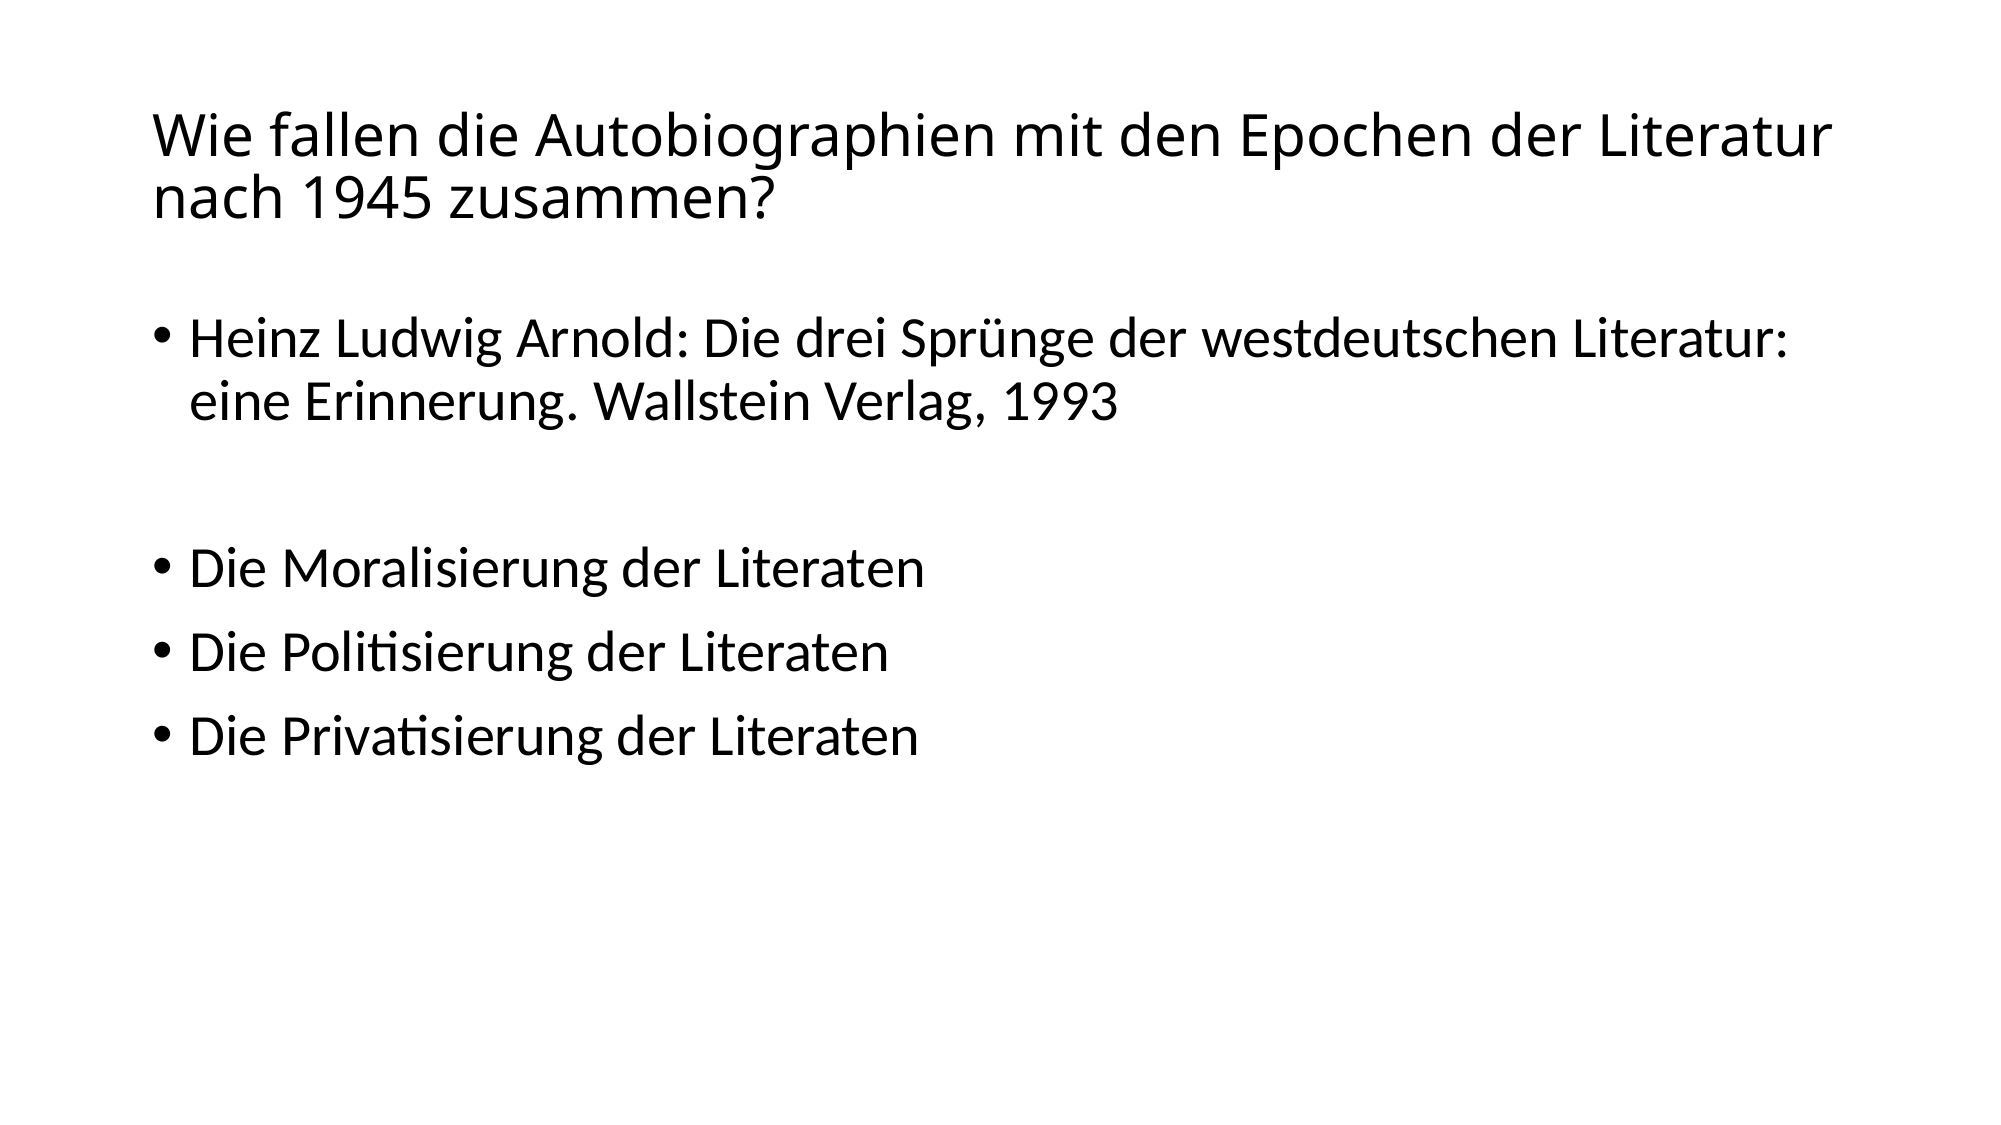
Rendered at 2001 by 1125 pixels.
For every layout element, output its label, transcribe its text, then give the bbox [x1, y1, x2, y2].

list Heinz Ludwig Arnold: Die drei Sprünge der westdeutschen Literatur: eine Erinnerung. Wallstein Verlag, 1993 Die Moralisierung der Literaten Die Politisierung der Literaten Die Privatisierung der Literaten [137, 299, 1863, 1014]
title Wie fallen die Autobiographien mit den Epochen der Literatur nach 1945 zusammen? [137, 59, 1863, 278]
